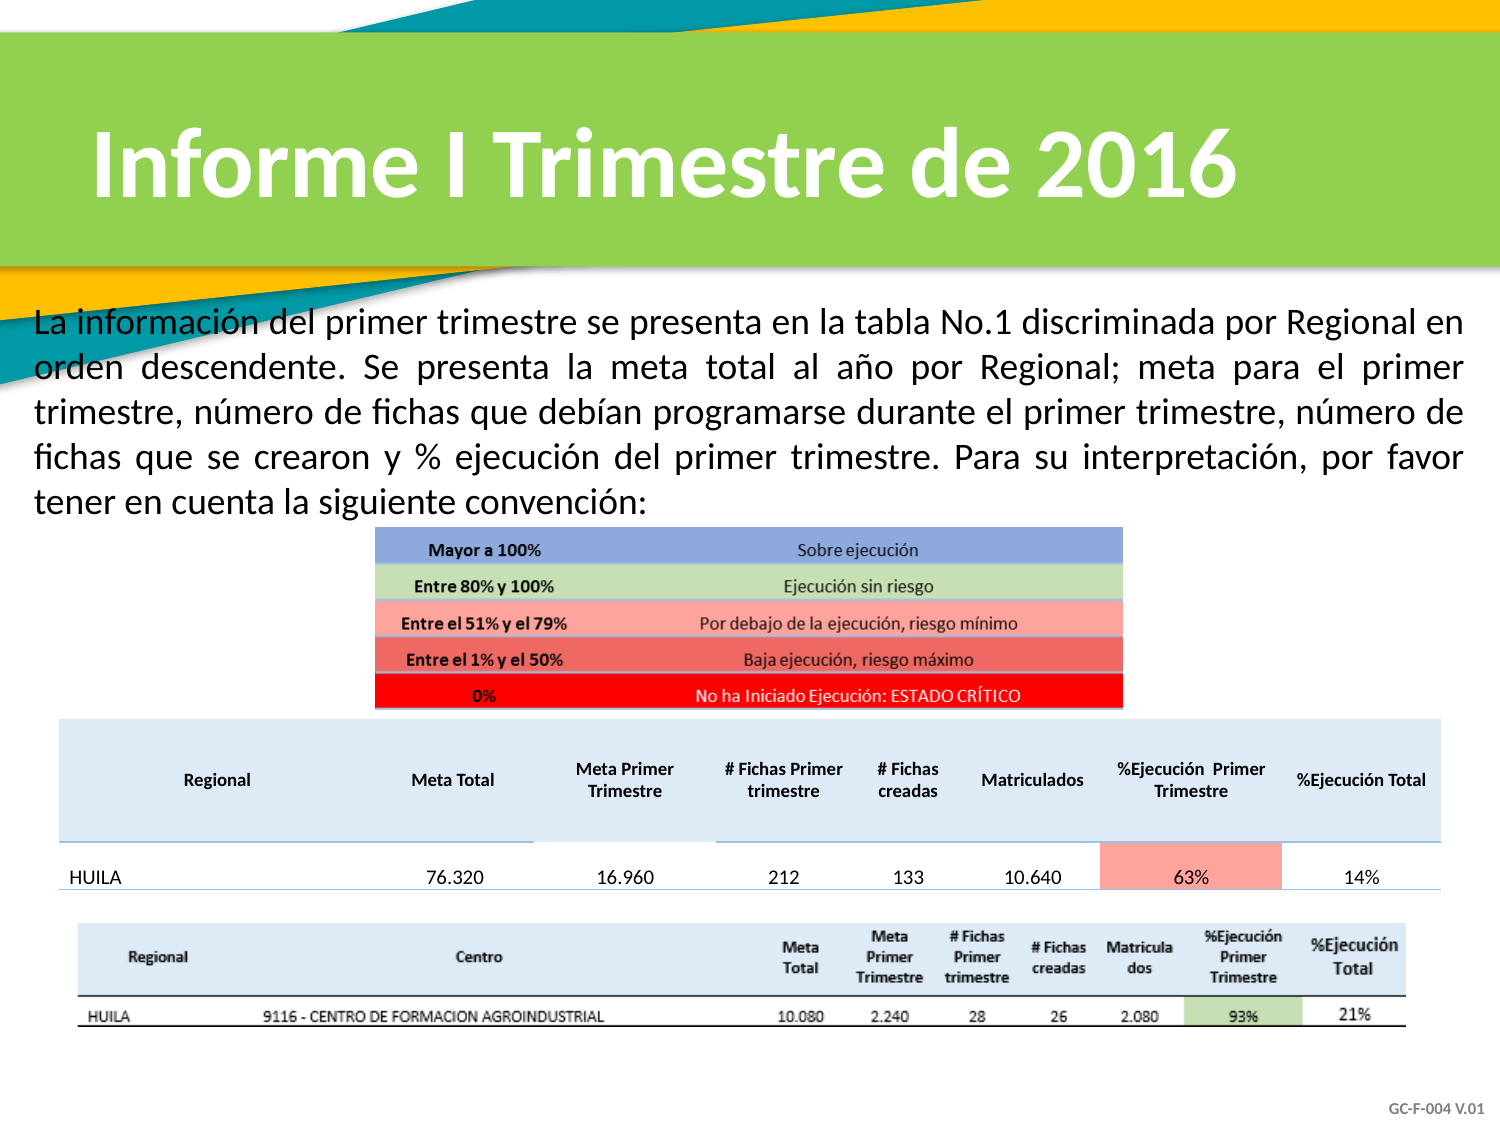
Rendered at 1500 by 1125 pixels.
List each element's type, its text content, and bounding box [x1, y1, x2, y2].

table_header Matriculados [965, 727, 1100, 841]
table_header %Ejecución Primer Trimestre [1100, 719, 1282, 841]
text_box Informe I Trimestre de 2016 [75, 84, 1459, 230]
table_cell 63% [1100, 843, 1282, 889]
table_cell HUILA [59, 843, 376, 889]
table_header %Ejecución Total [1282, 719, 1441, 841]
table_header Meta Primer Trimestre [534, 727, 716, 842]
table_header Meta Total [376, 727, 534, 841]
table_header # Fichas Primer trimestre [716, 727, 852, 841]
table_header # Fichas creadas [852, 727, 965, 841]
table_cell 76.320 [376, 843, 534, 889]
table_cell 133 [852, 843, 965, 889]
table_cell 10.640 [965, 843, 1100, 889]
table_cell 212 [716, 843, 852, 889]
text_box La información del primer trimestre se presenta en la tabla No.1 discriminada por Regional en orden descendente. Se presenta la meta total al año por Regional; meta para el primer trimestre, número de fichas que debían programarse durante el primer trimestre, número de fichas que se crearon y % ejecución del primer trimestre. Para su interpretación, por favor tener en cuenta la siguiente convención: [19, 289, 1481, 563]
text_box [0, 0, 1500, 1125]
picture [75, 922, 1406, 1028]
table_cell 14% [1282, 843, 1441, 889]
picture [375, 526, 1125, 719]
table_cell 16.960 [534, 842, 716, 889]
table_header Regional [59, 719, 376, 841]
